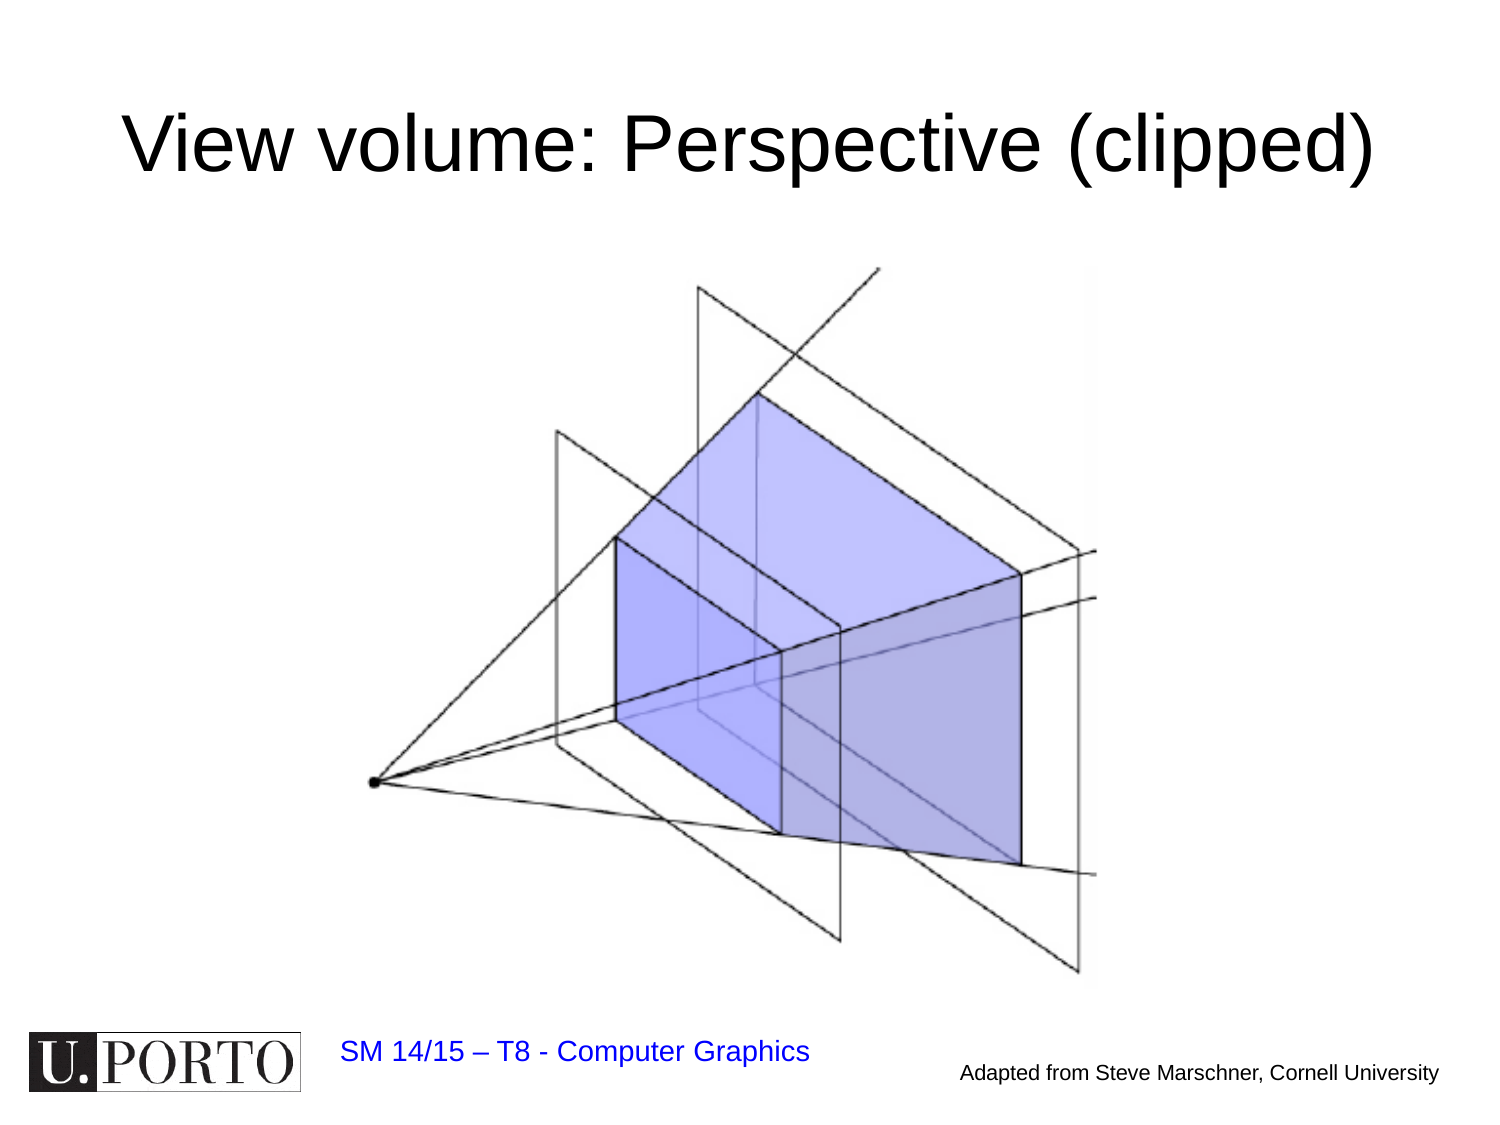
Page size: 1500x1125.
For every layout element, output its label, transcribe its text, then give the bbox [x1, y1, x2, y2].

footer SM 14/15 – T8 - Computer Graphics [324, 1024, 1306, 1103]
picture [29, 1032, 301, 1092]
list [291, 219, 1140, 1000]
text_box Adapted from Steve Marschner, Cornell University [944, 1050, 1456, 1092]
title View volume: Perspective (clipped) [75, 45, 1425, 233]
